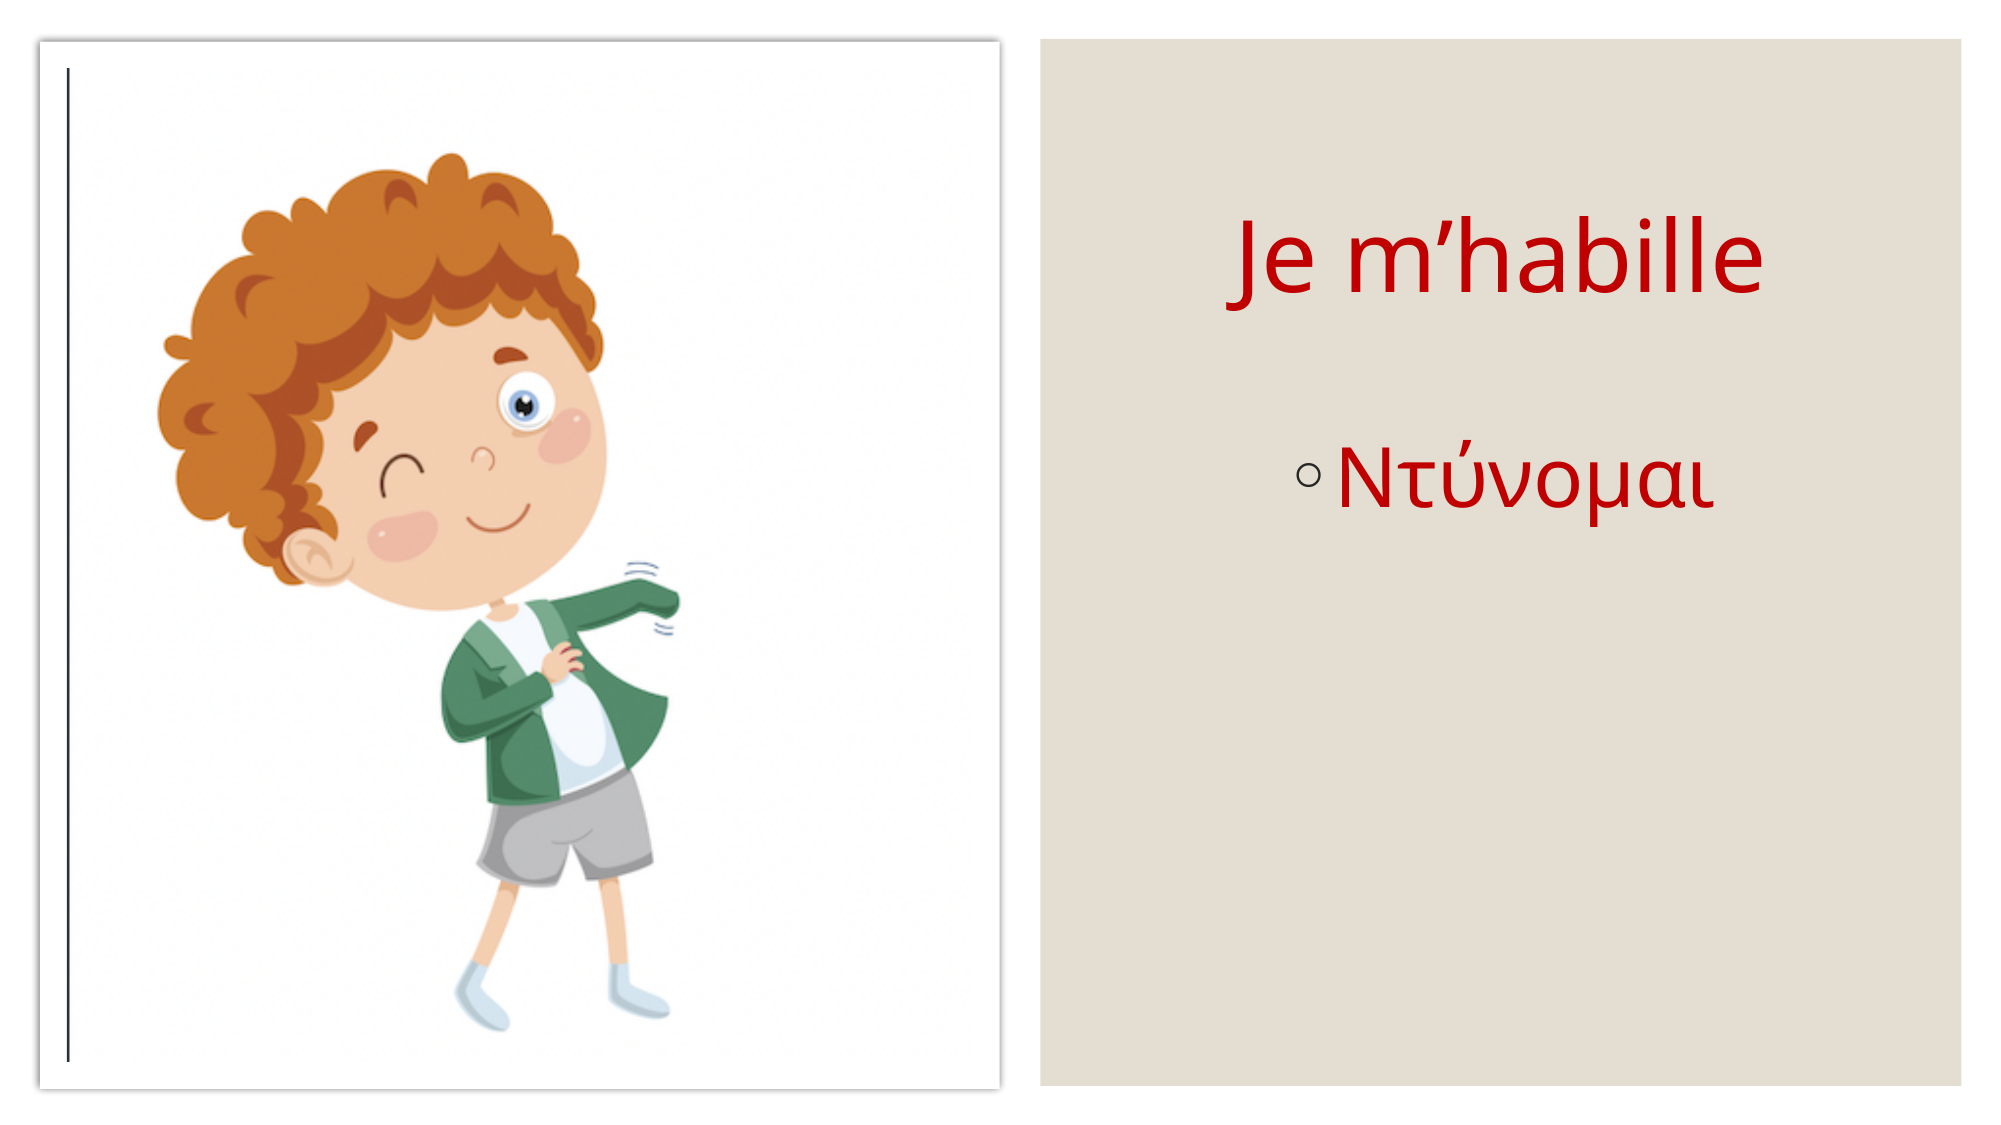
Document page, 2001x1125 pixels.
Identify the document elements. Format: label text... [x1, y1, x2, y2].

text_box [0, 0, 1041, 1125]
title Je m’habille [1123, 119, 1878, 402]
picture [66, 68, 973, 1062]
text_box [39, 41, 1000, 1089]
list Ντύνομαι [1123, 416, 1878, 1007]
